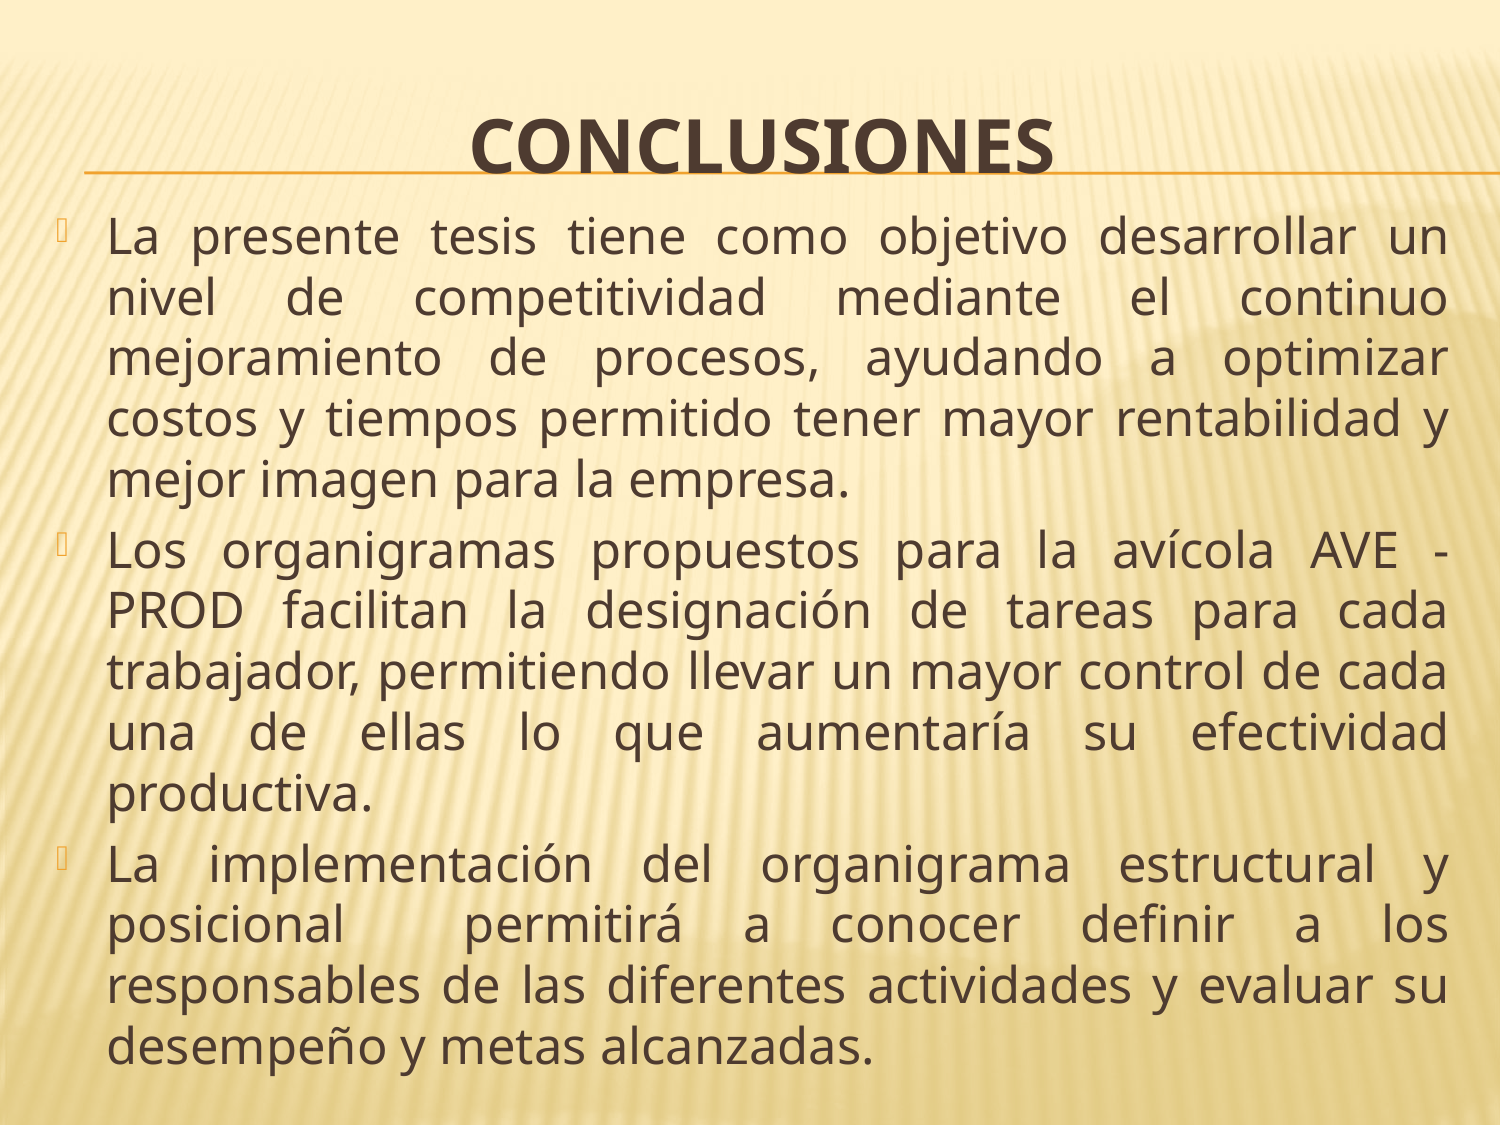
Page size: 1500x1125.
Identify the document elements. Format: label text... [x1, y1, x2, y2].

list La presente tesis tiene como objetivo desarrollar un nivel de competitividad mediante el continuo mejoramiento de procesos, ayudando a optimizar costos y tiempos permitido tener mayor rentabilidad y mejor imagen para la empresa. Los organigramas propuestos para la avícola AVE - PROD facilitan la designación de tareas para cada trabajador, permitiendo llevar un mayor control de cada una de ellas lo que aumentaría su efectividad productiva. La implementación del organigrama estructural y posicional permitirá a conocer definir a los responsables de las diferentes actividades y evaluar su desempeño y metas alcanzadas. [41, 196, 1467, 1083]
title CONCLUSIONES [50, 75, 1475, 213]
